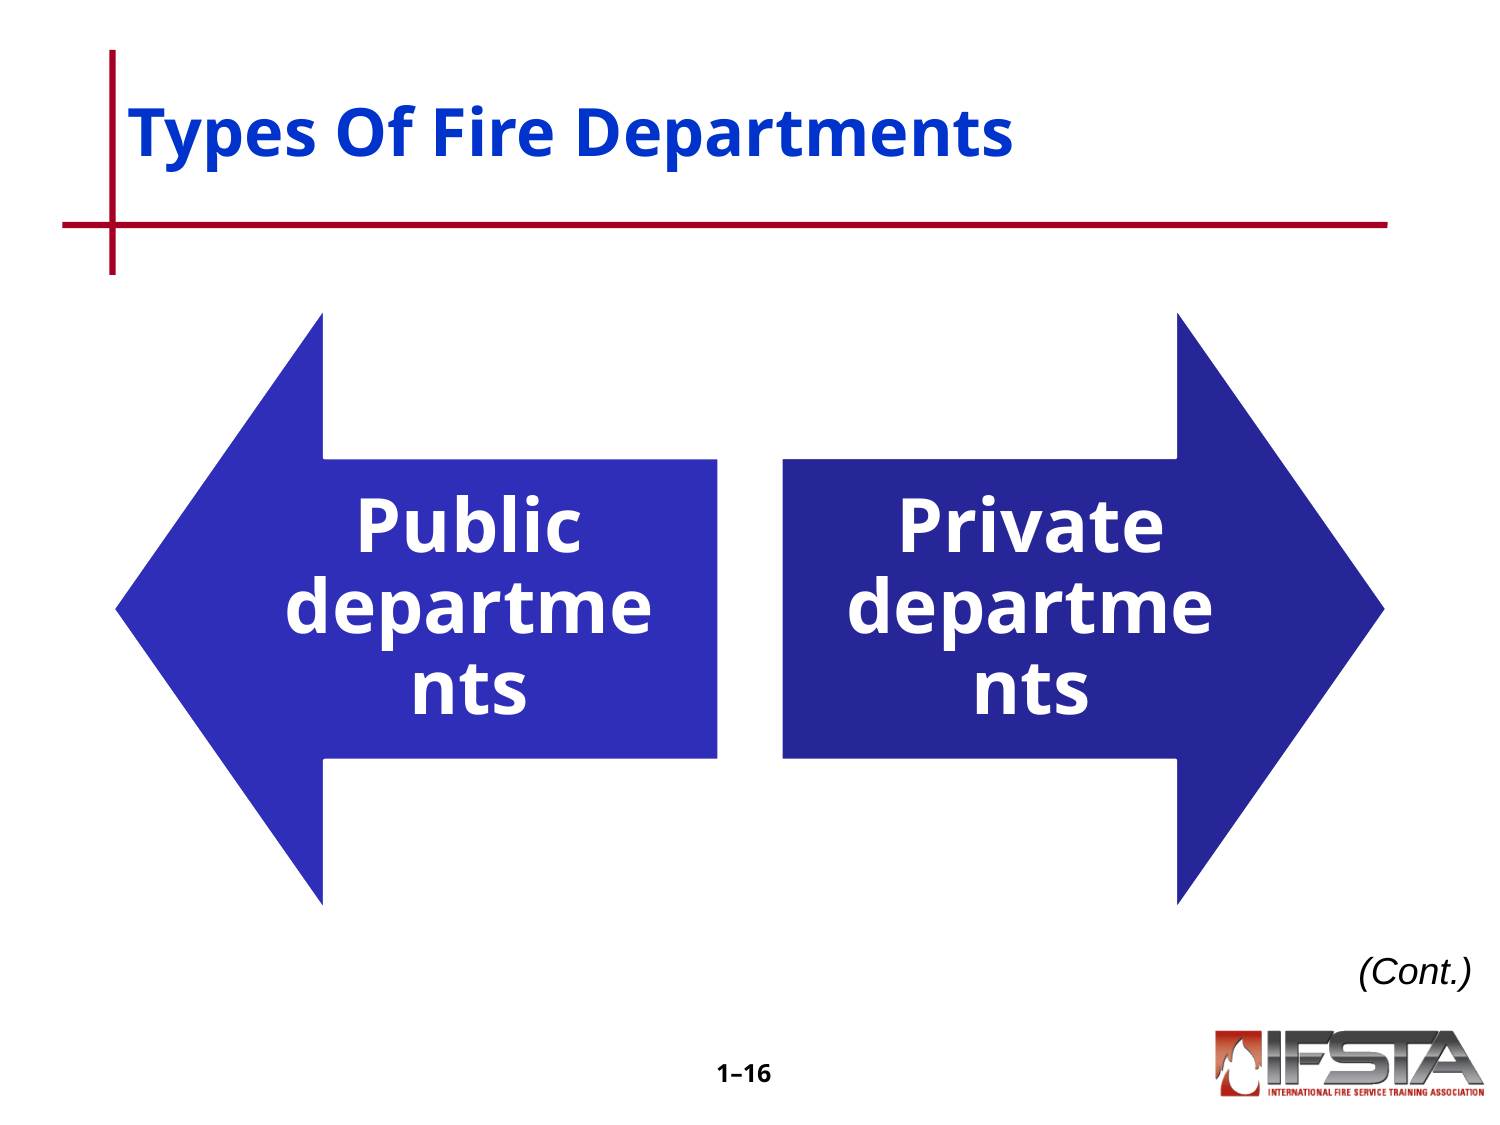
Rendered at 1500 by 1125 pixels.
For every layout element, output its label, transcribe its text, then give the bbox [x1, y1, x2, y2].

title Types Of Fire Departments [112, 50, 1388, 224]
slide_number 1–15 [587, 1050, 900, 1125]
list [112, 224, 1388, 1001]
text_box (Cont.) [1391, 939, 1488, 1000]
picture [1215, 1030, 1485, 1099]
